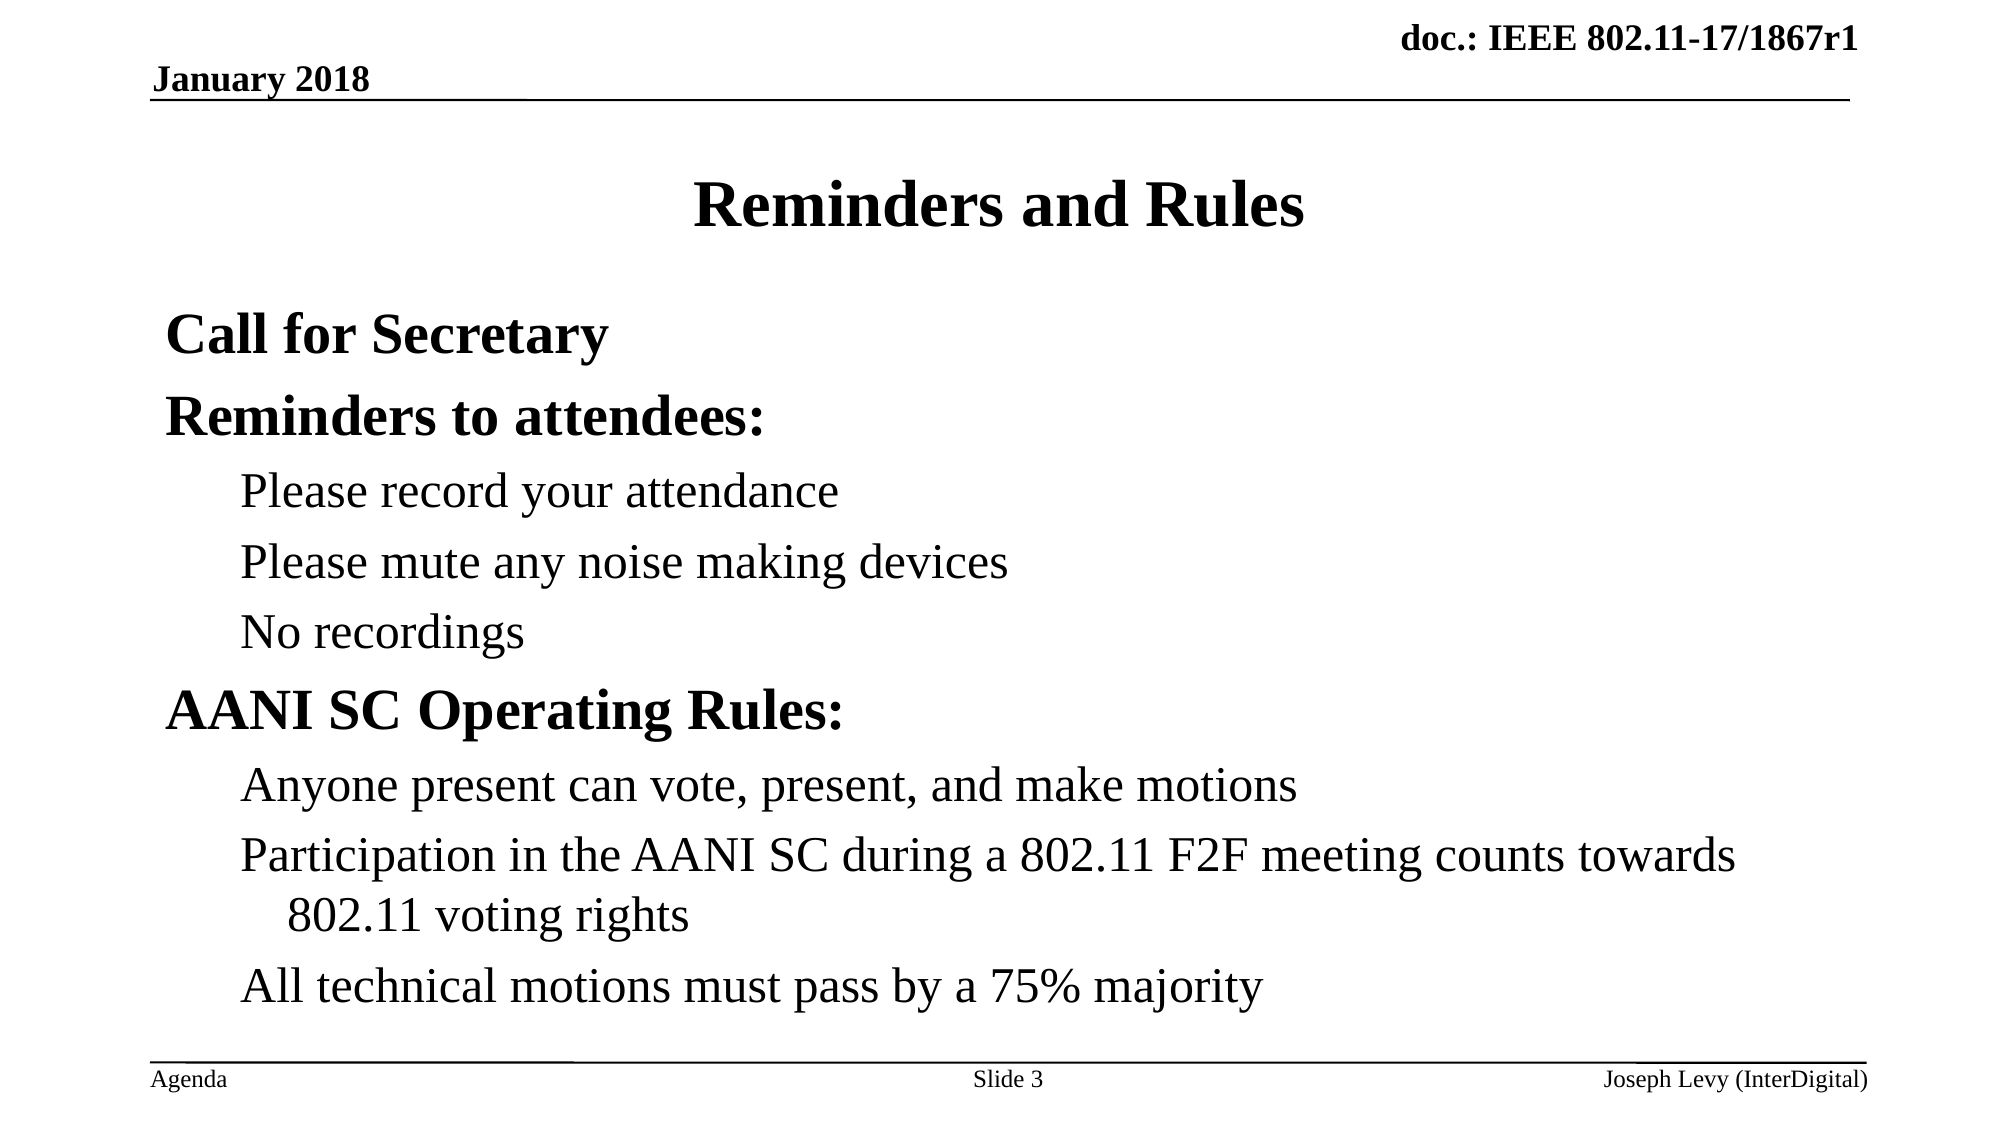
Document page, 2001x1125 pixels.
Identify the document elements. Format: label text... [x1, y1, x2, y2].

list Call for Secretary Reminders to attendees: Please record your attendance Please mute any noise making devices No recordings AANI SC Operating Rules: Anyone present can vote, present, and make motions Participation in the AANI SC during a 802.11 F2F meeting counts towards 802.11 voting rights All technical motions must pass by a 75% majority [149, 286, 1850, 963]
footer Joseph Levy (InterDigital) [1171, 1061, 1869, 1093]
title Reminders and Rules [149, 112, 1850, 286]
slide_number Slide 3 [950, 1061, 1067, 1123]
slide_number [152, 54, 563, 100]
